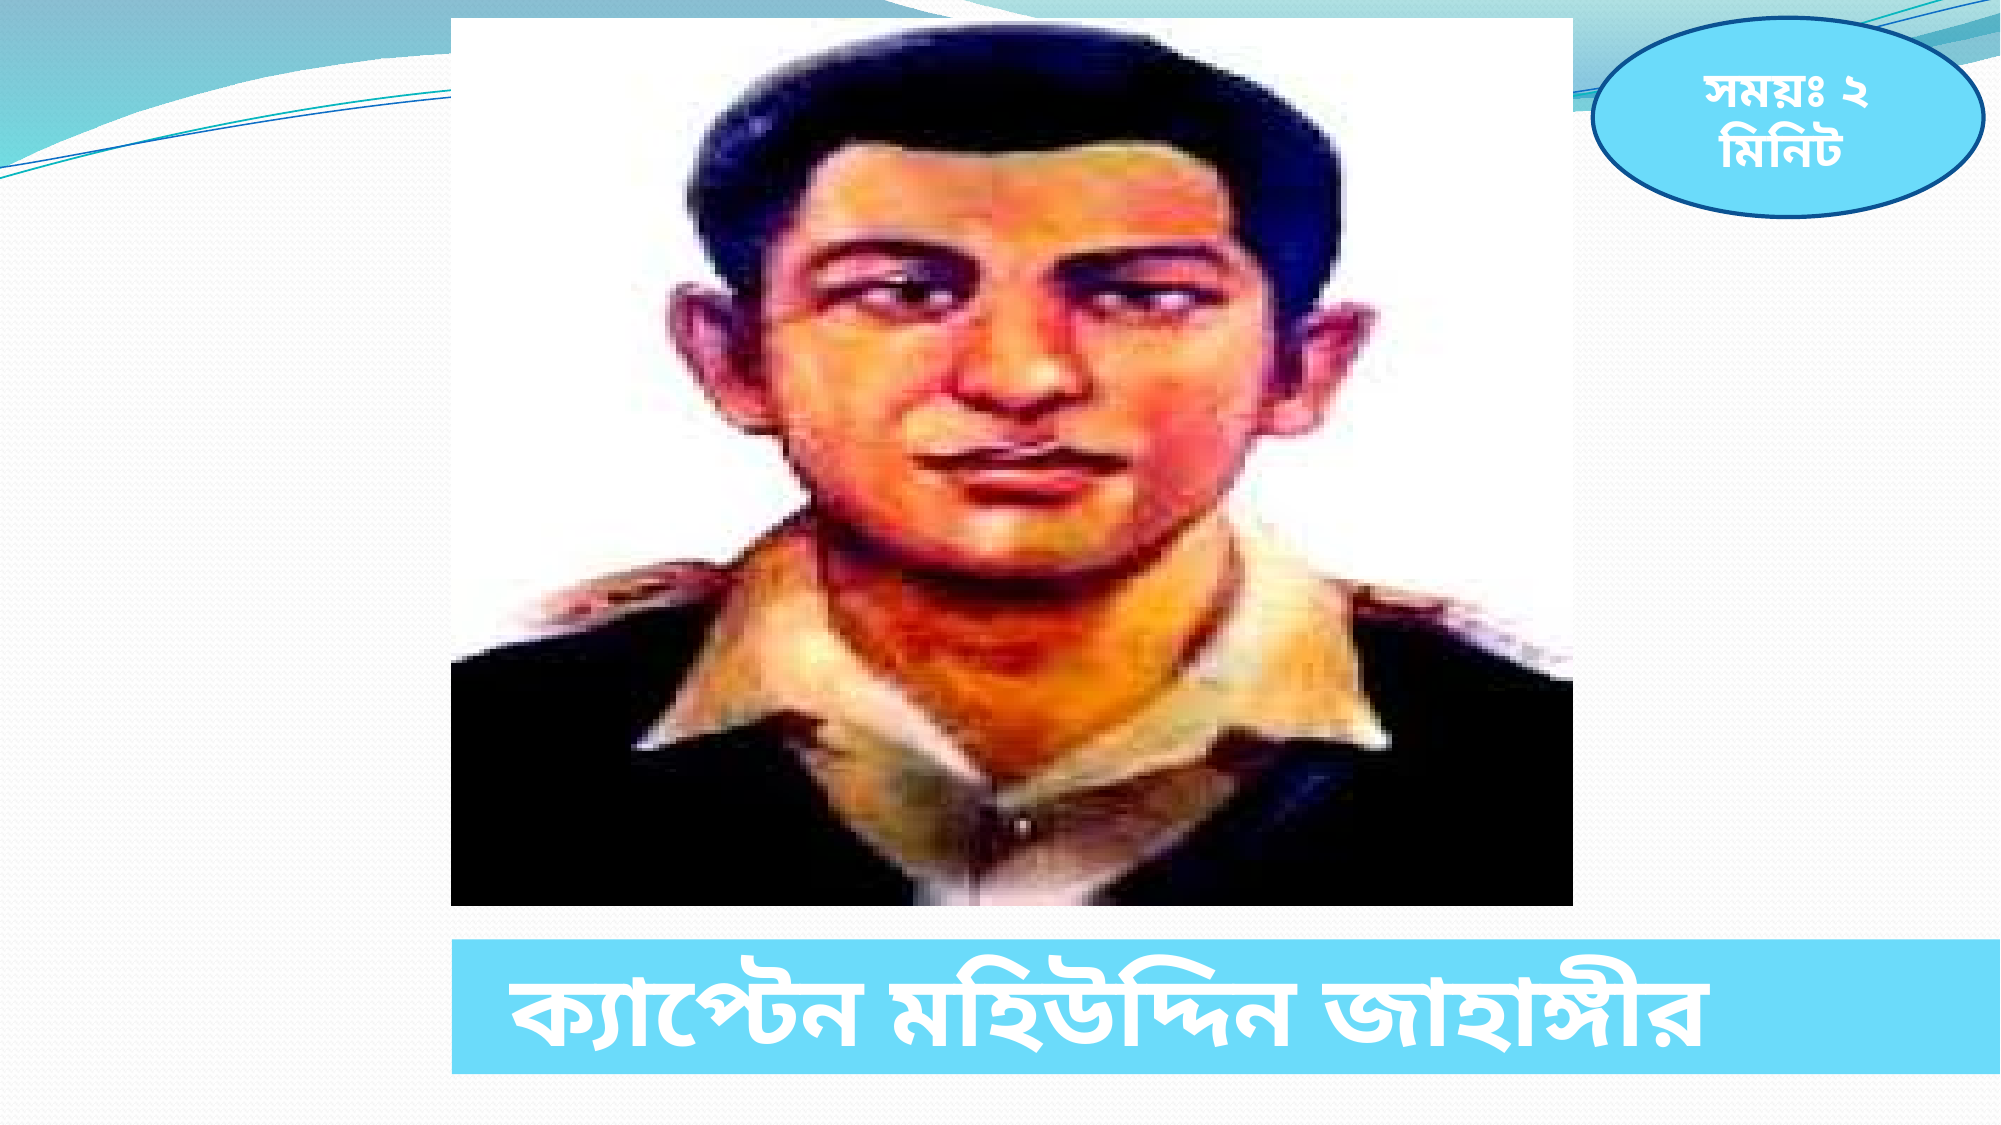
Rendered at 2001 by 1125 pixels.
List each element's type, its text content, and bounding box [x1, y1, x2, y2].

text_box সময়ঃ ২ মিনিট [1590, 15, 1986, 220]
text_box ক্যাপ্টেন মহিউদ্দিন জাহাঙ্গীর [451, 939, 2000, 1075]
picture [451, 18, 1574, 907]
